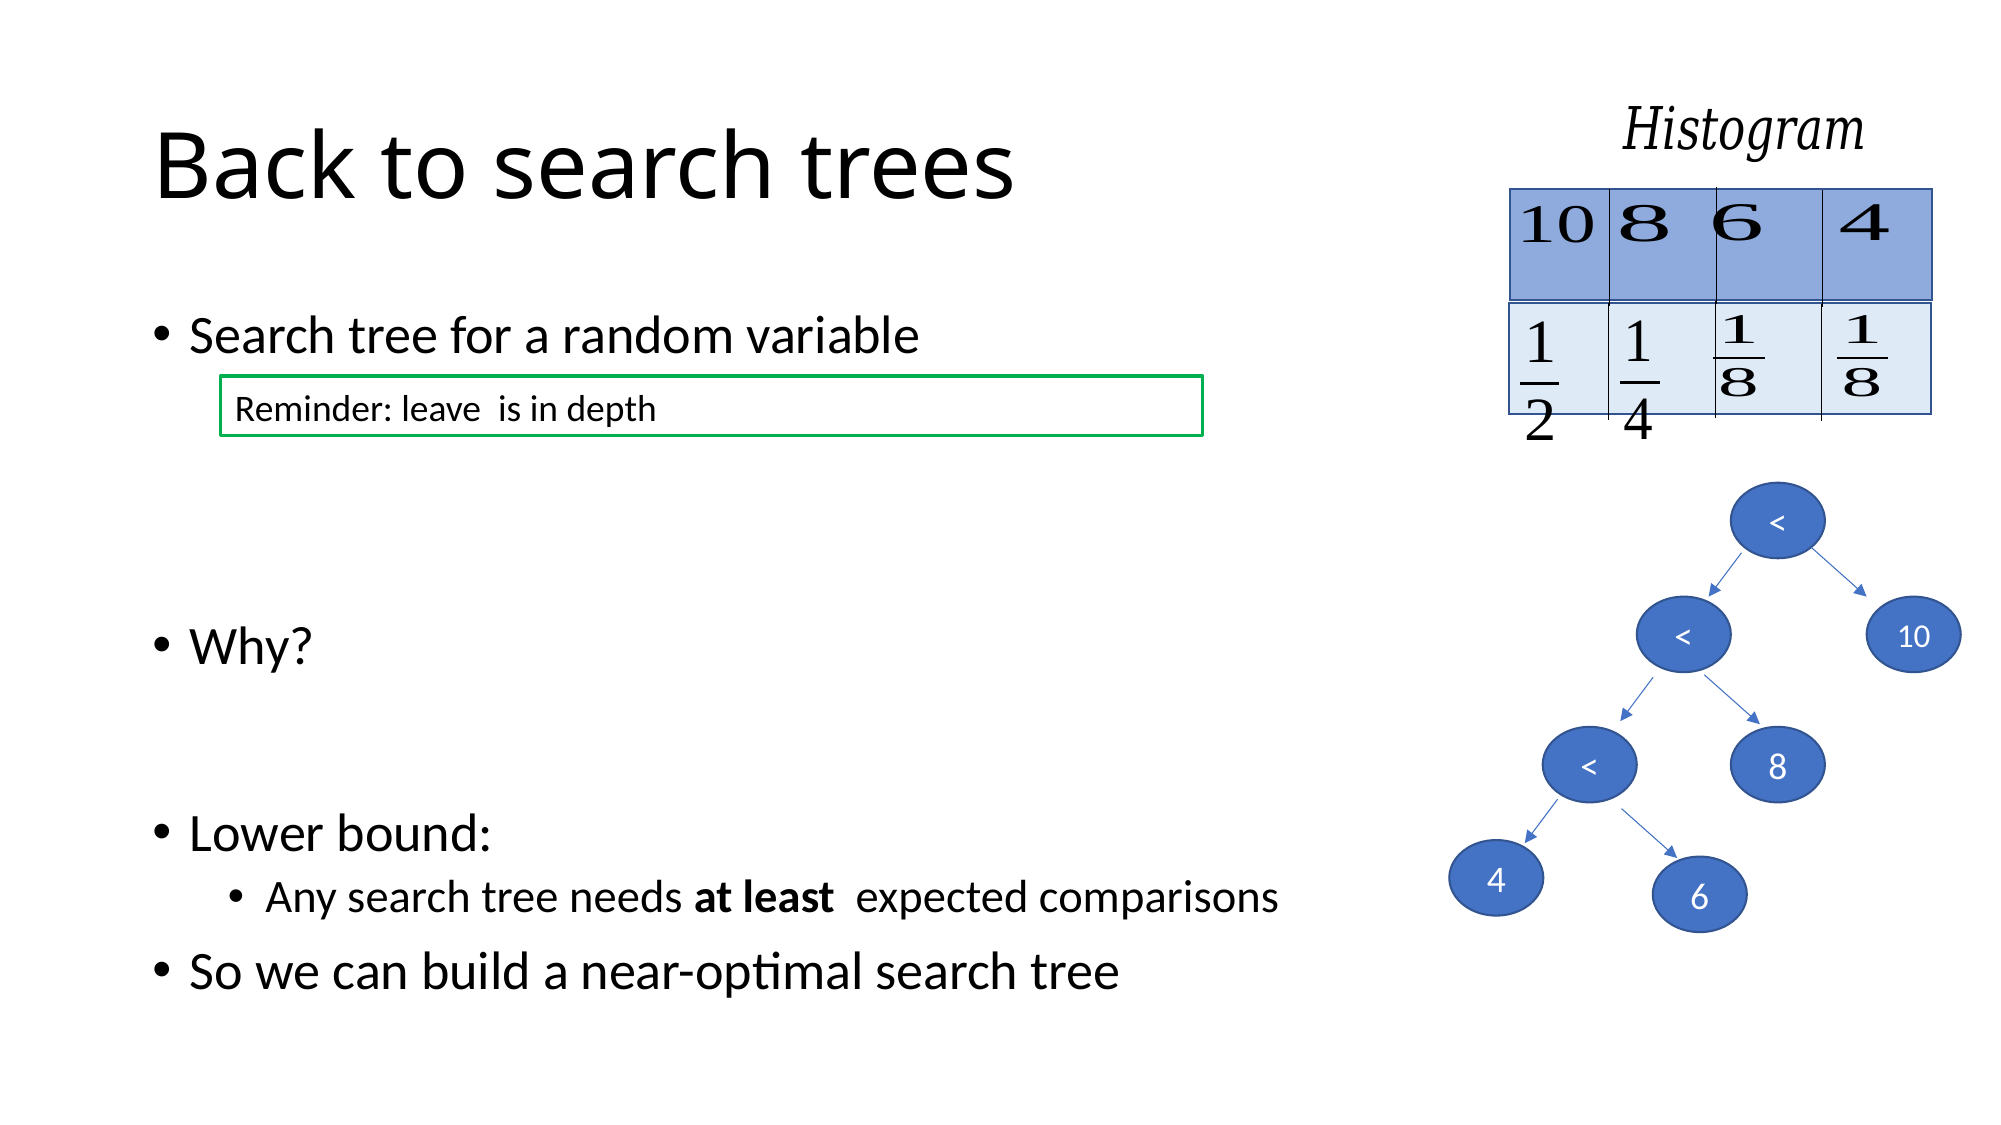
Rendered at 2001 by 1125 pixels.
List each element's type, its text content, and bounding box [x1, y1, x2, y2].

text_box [1508, 186, 1933, 456]
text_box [1449, 482, 1961, 933]
title Back to search trees [137, 59, 1863, 278]
